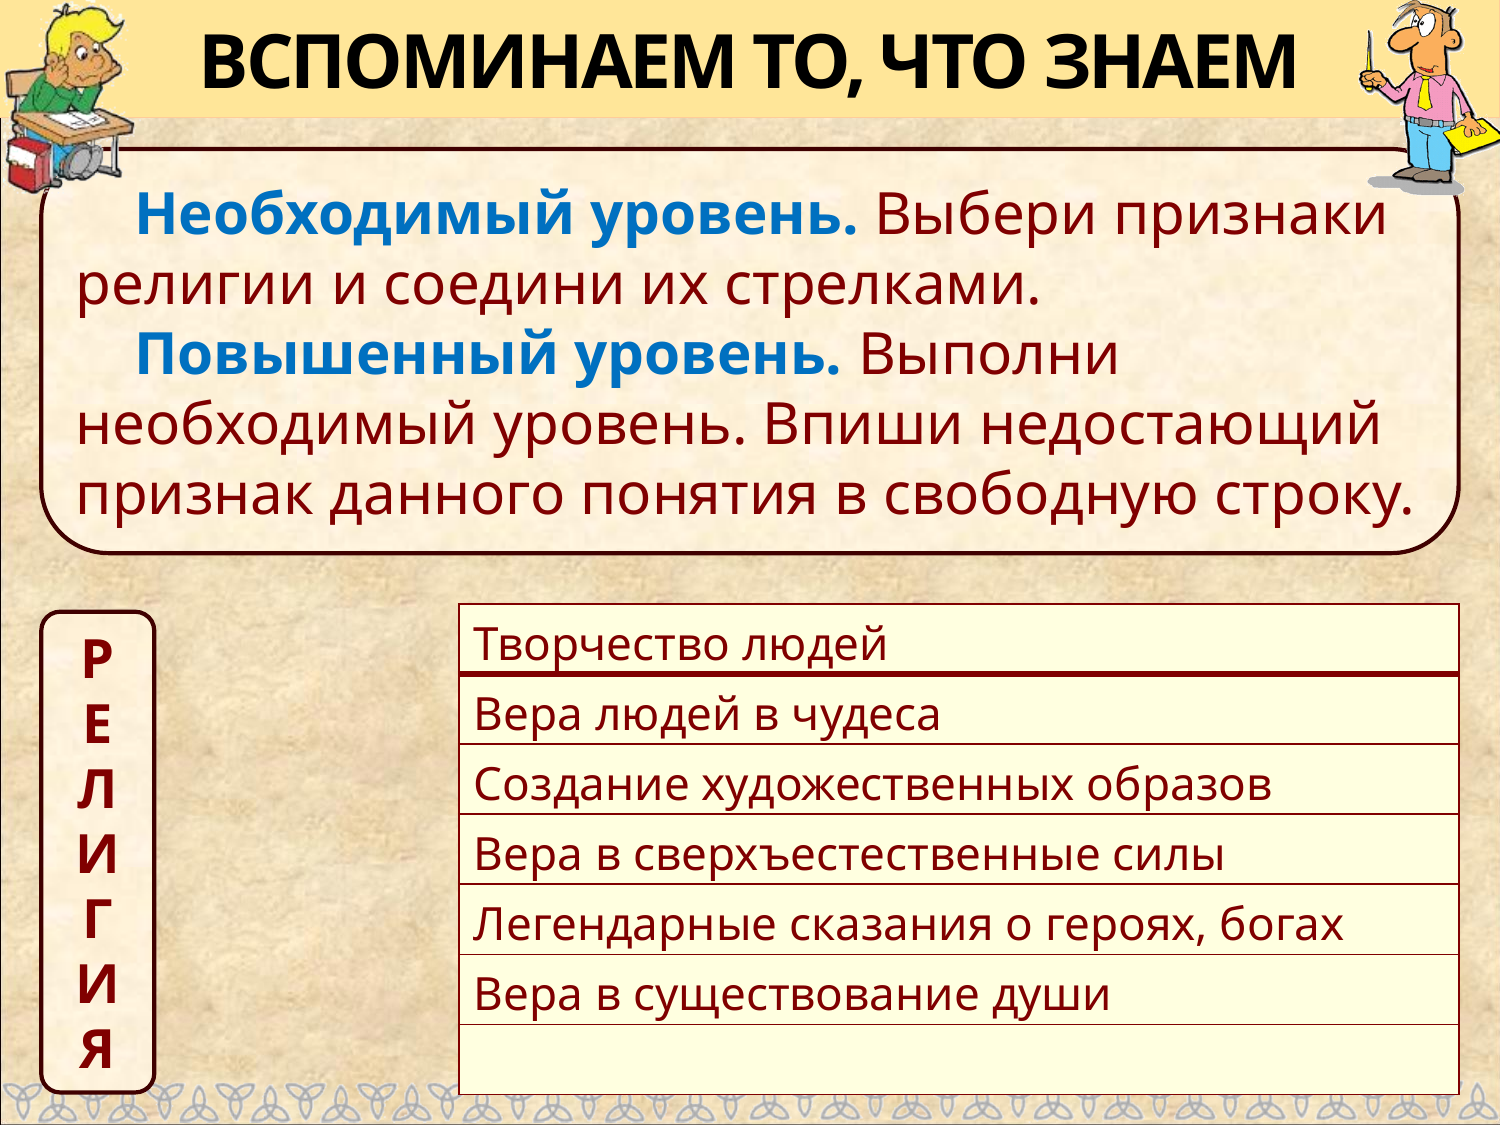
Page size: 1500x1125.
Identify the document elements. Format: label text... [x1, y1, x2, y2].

table_cell Вера в существование души [460, 955, 1458, 1024]
table_cell Вера людей в чудеса [460, 677, 1458, 743]
text_box Необходимый уровень. Выбери признаки религии и соедини их стрелками. Повышенный уровень. Выполни необходимый уровень. Впиши недостающий признак данного понятия в свободную строку. [41, 148, 1459, 554]
table_cell [460, 1025, 1458, 1094]
table_cell Вера в сверхъестественные силы [460, 815, 1458, 883]
table_cell Создание художественных образов [460, 745, 1458, 813]
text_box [1351, 0, 1500, 197]
picture [748, 1081, 1500, 1122]
picture [0, 118, 1500, 1125]
table_cell Легендарные сказания о героях, богах [460, 885, 1458, 954]
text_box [2, 0, 163, 197]
picture [163, 119, 1351, 148]
text_box Р Е Л И Г И Я [39, 609, 157, 1095]
table_header Творчество людей [460, 605, 1458, 671]
title ВСПОМИНАЕМ ТО, ЧТО ЗНАЕМ [167, 0, 1346, 119]
